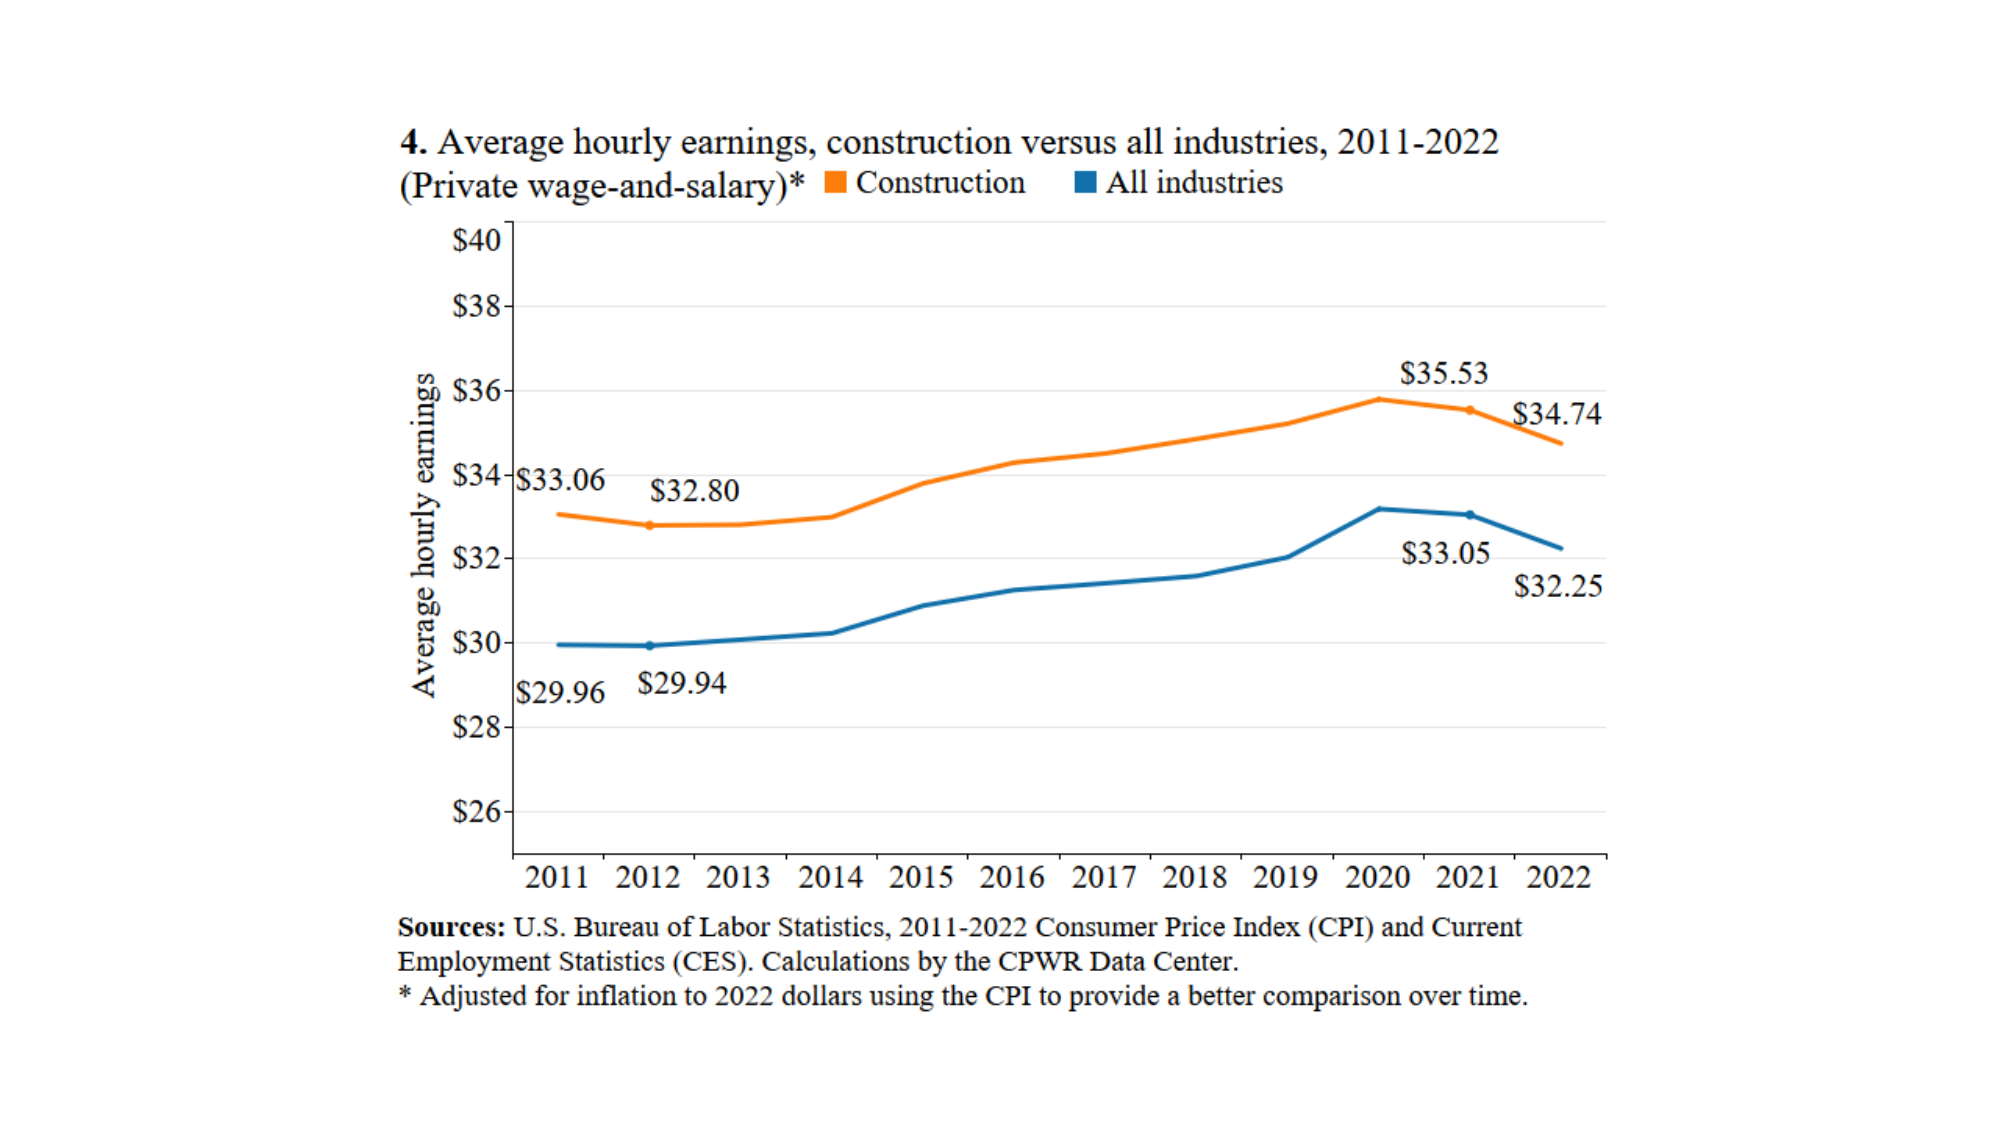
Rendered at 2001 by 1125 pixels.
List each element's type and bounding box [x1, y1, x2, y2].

picture [374, 93, 1625, 1032]
